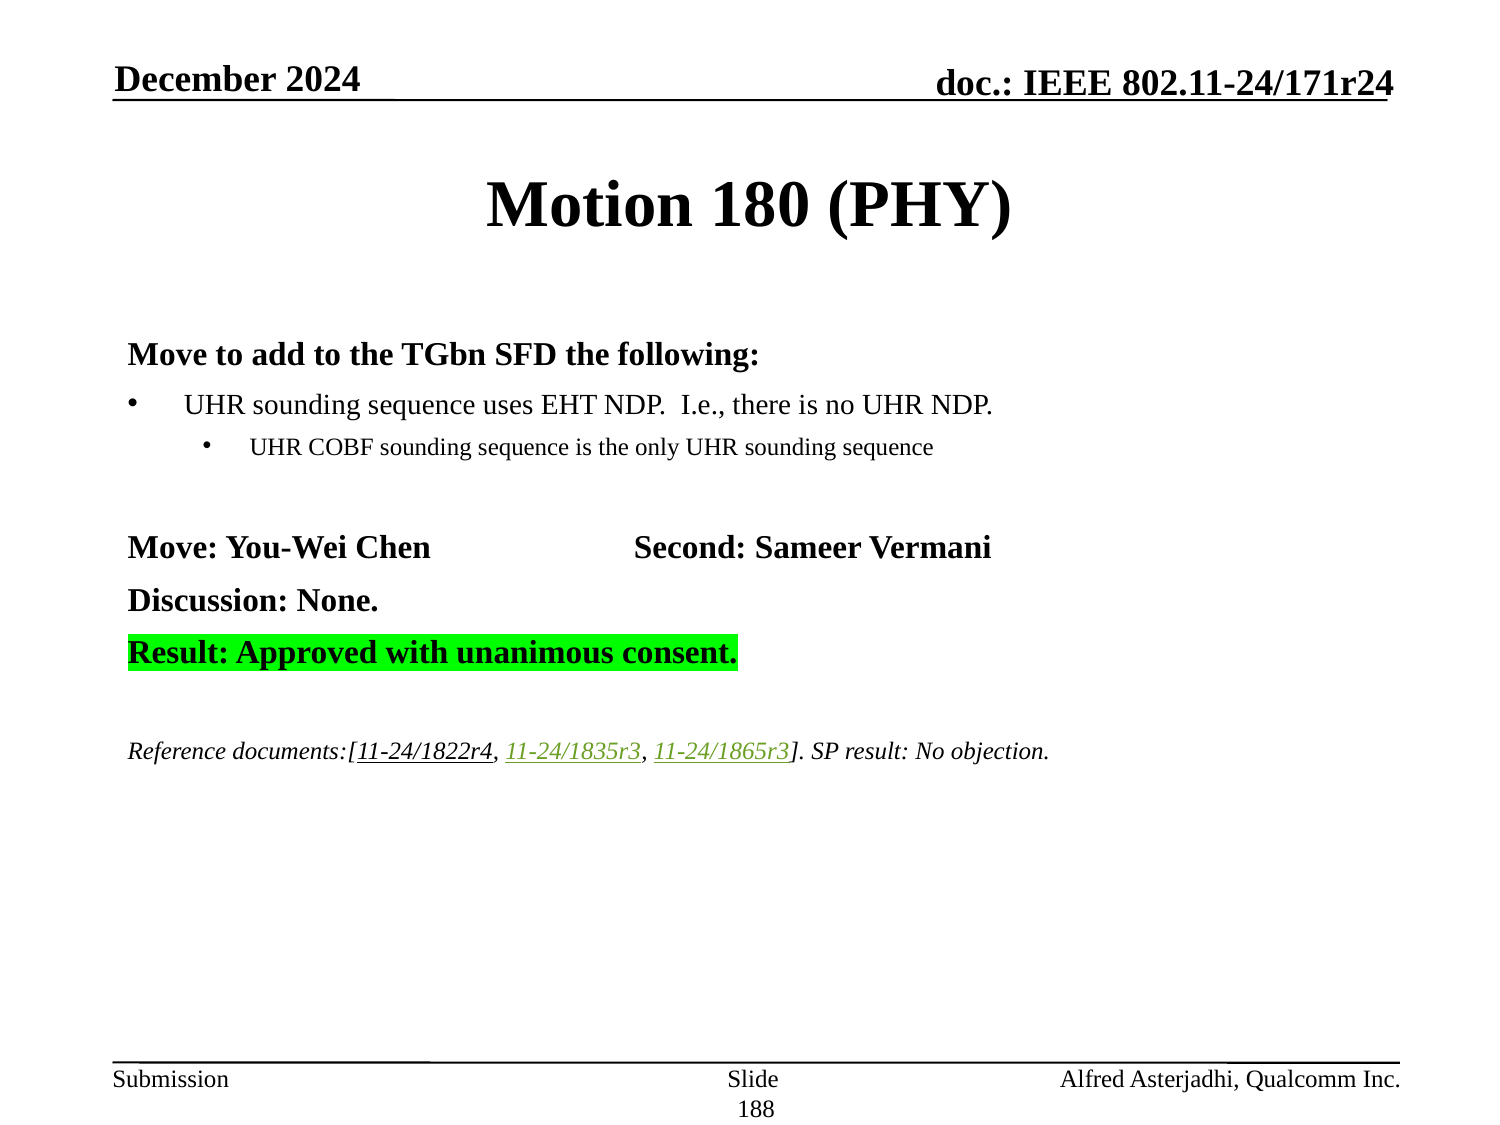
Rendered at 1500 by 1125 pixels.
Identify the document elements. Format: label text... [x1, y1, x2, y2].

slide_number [114, 54, 423, 100]
title Motion 180 (PHY) [112, 112, 1388, 288]
footer Alfred Asterjadhi, Qualcomm Inc. [878, 1061, 1402, 1093]
slide_number Slide 188 [712, 1061, 800, 1123]
list Move to add to the TGbn SFD the following: UHR sounding sequence uses EHT NDP. I.e., there is no UHR NDP. UHR COBF sounding sequence is the only UHR sounding sequence Move: You-Wei Chen Second: Sameer Vermani Discussion: None. Result: Approved with unanimous consent. Reference documents:[11-24/1822r4, 11-24/1835r3, 11-24/1865r3]. SP result: No objection. [112, 324, 1388, 1000]
